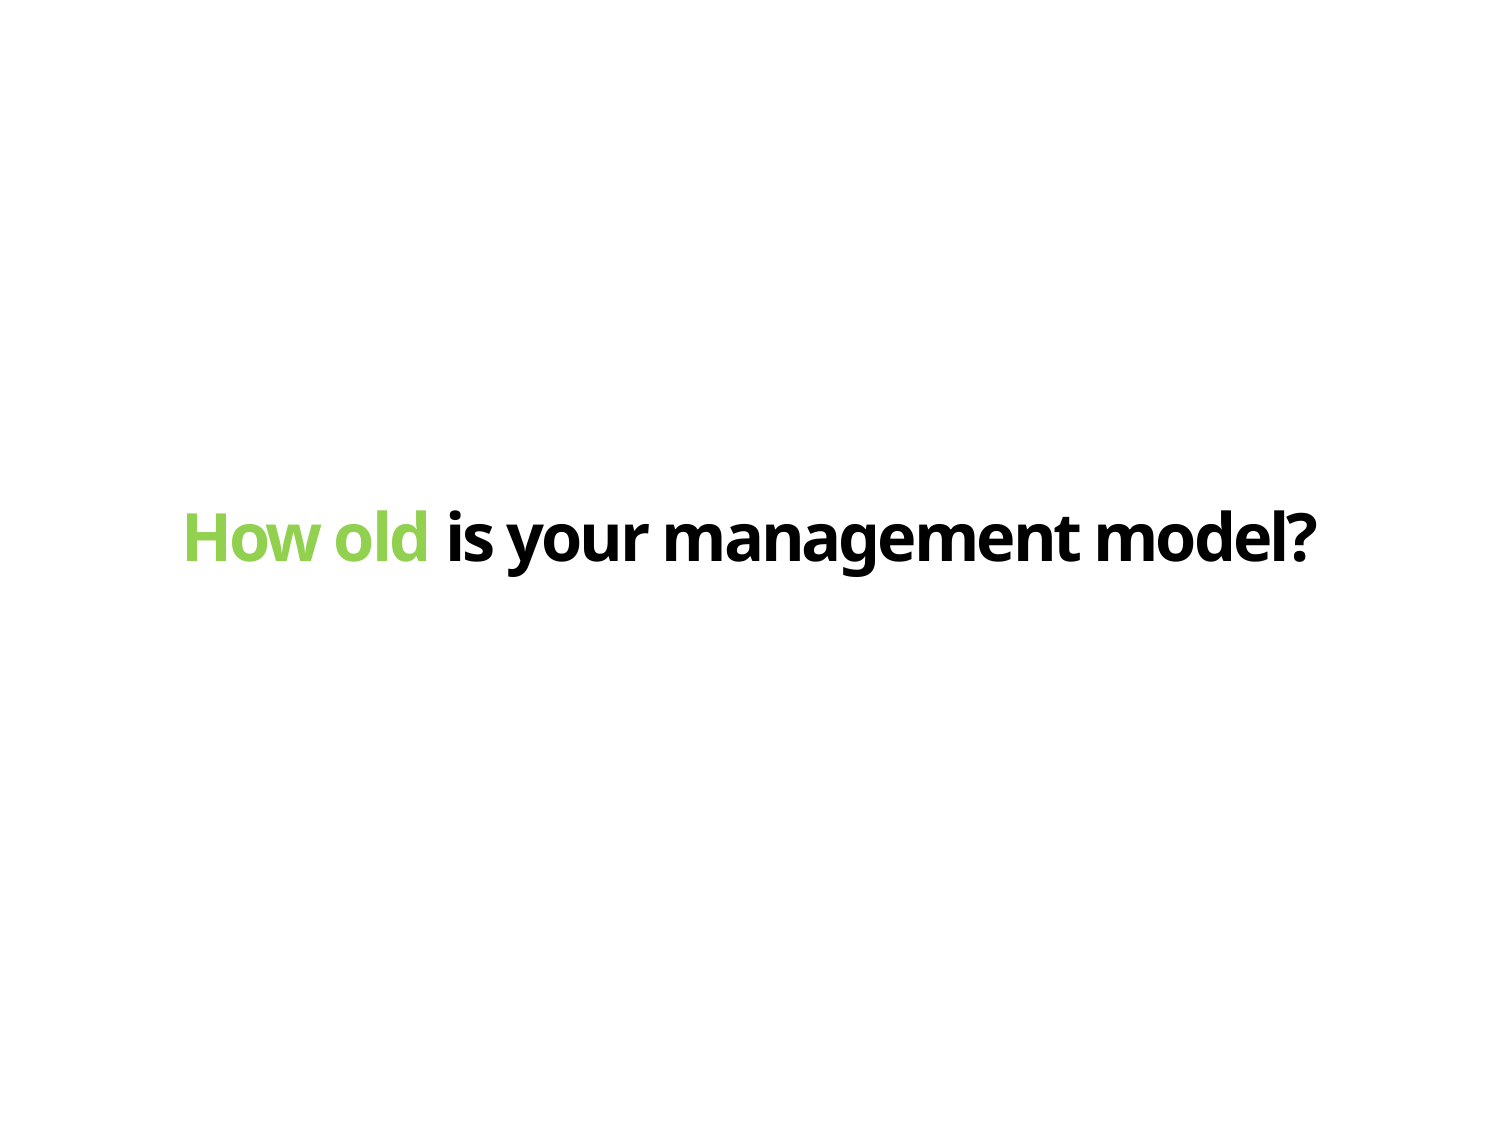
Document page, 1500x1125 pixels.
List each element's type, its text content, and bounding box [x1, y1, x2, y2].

text_box How old is your management model? [0, 487, 1500, 583]
